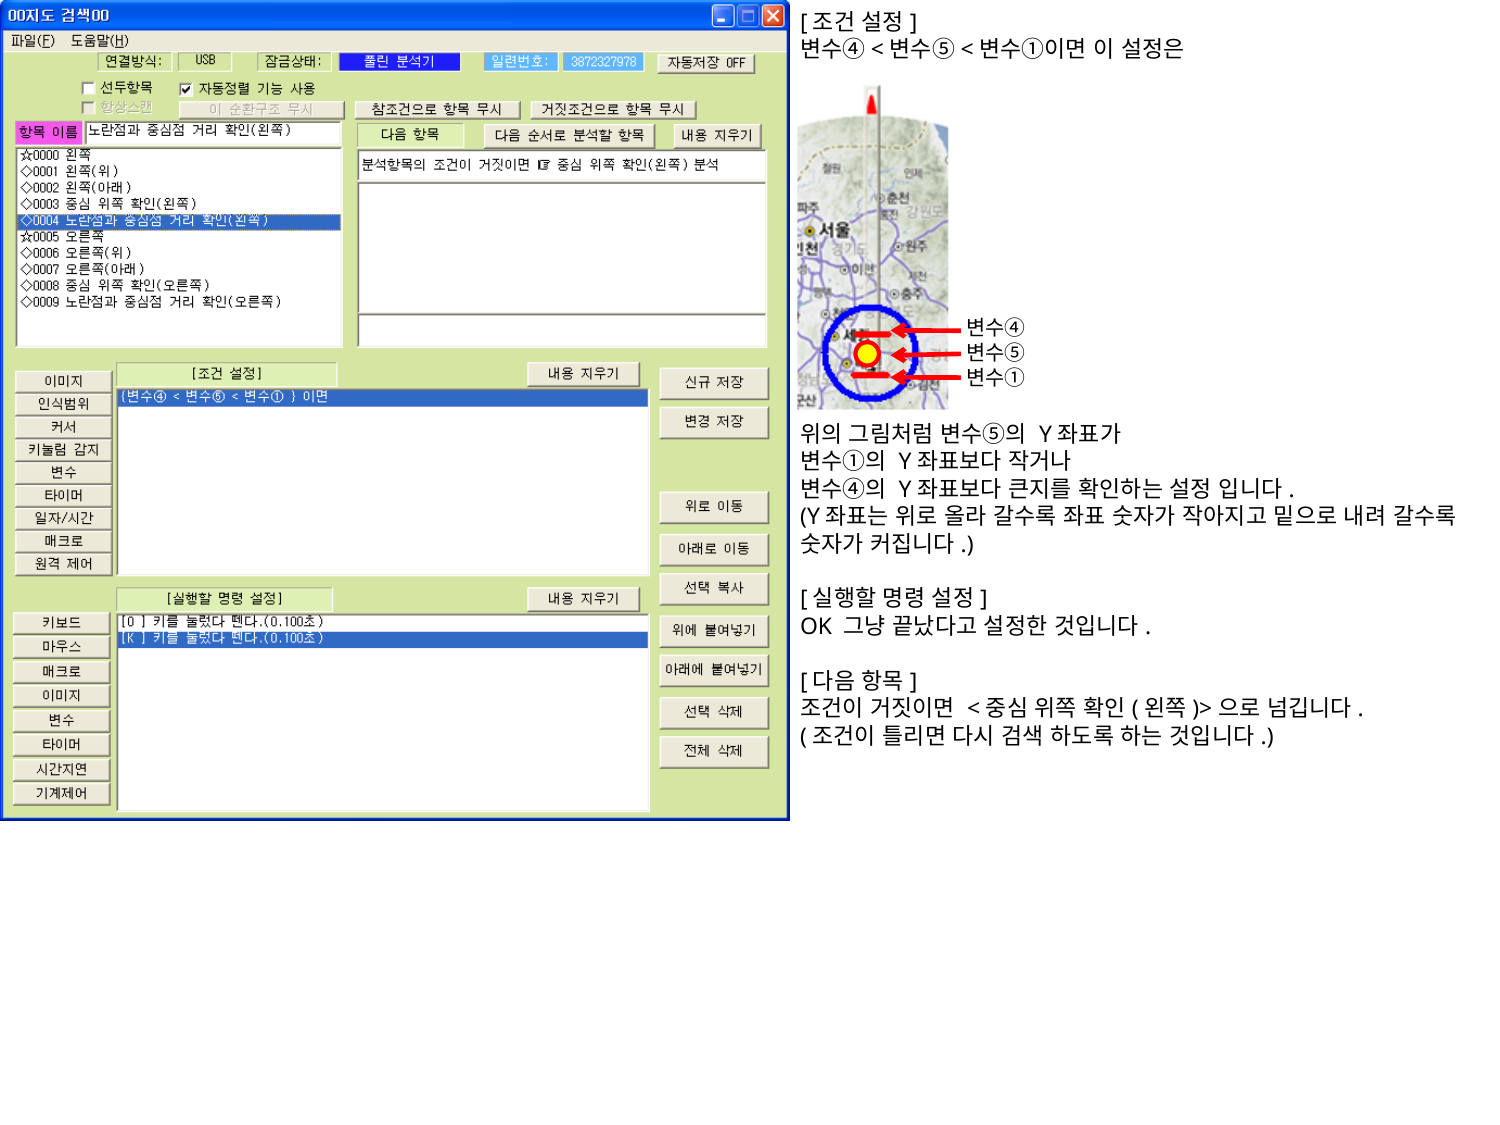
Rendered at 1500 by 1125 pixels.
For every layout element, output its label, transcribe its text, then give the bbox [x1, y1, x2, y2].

text_box [조건 설정] 변수④<변수⑤<변수①이면 이 설정은 위의 그림처럼 변수⑤의 Y좌표가 변수①의 Y좌표보다 작거나 변수④의 Y좌표보다 큰지를 확인하는 설정 입니다. (Y좌표는 위로 올라 갈수록 좌표 숫자가 작아지고 밑으로 내려 갈수록 숫자가 커집니다.) [실행할 명령 설정] OK 그냥 끝났다고 설정한 것입니다. [다음 항목] 조건이 거짓이면 <중심 위쪽 확인(왼쪽)>으로 넘깁니다. (조건이 틀리면 다시 검색 하도록 하는 것입니다.) [792, 0, 1500, 784]
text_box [796, 70, 1049, 413]
picture [0, 0, 791, 821]
